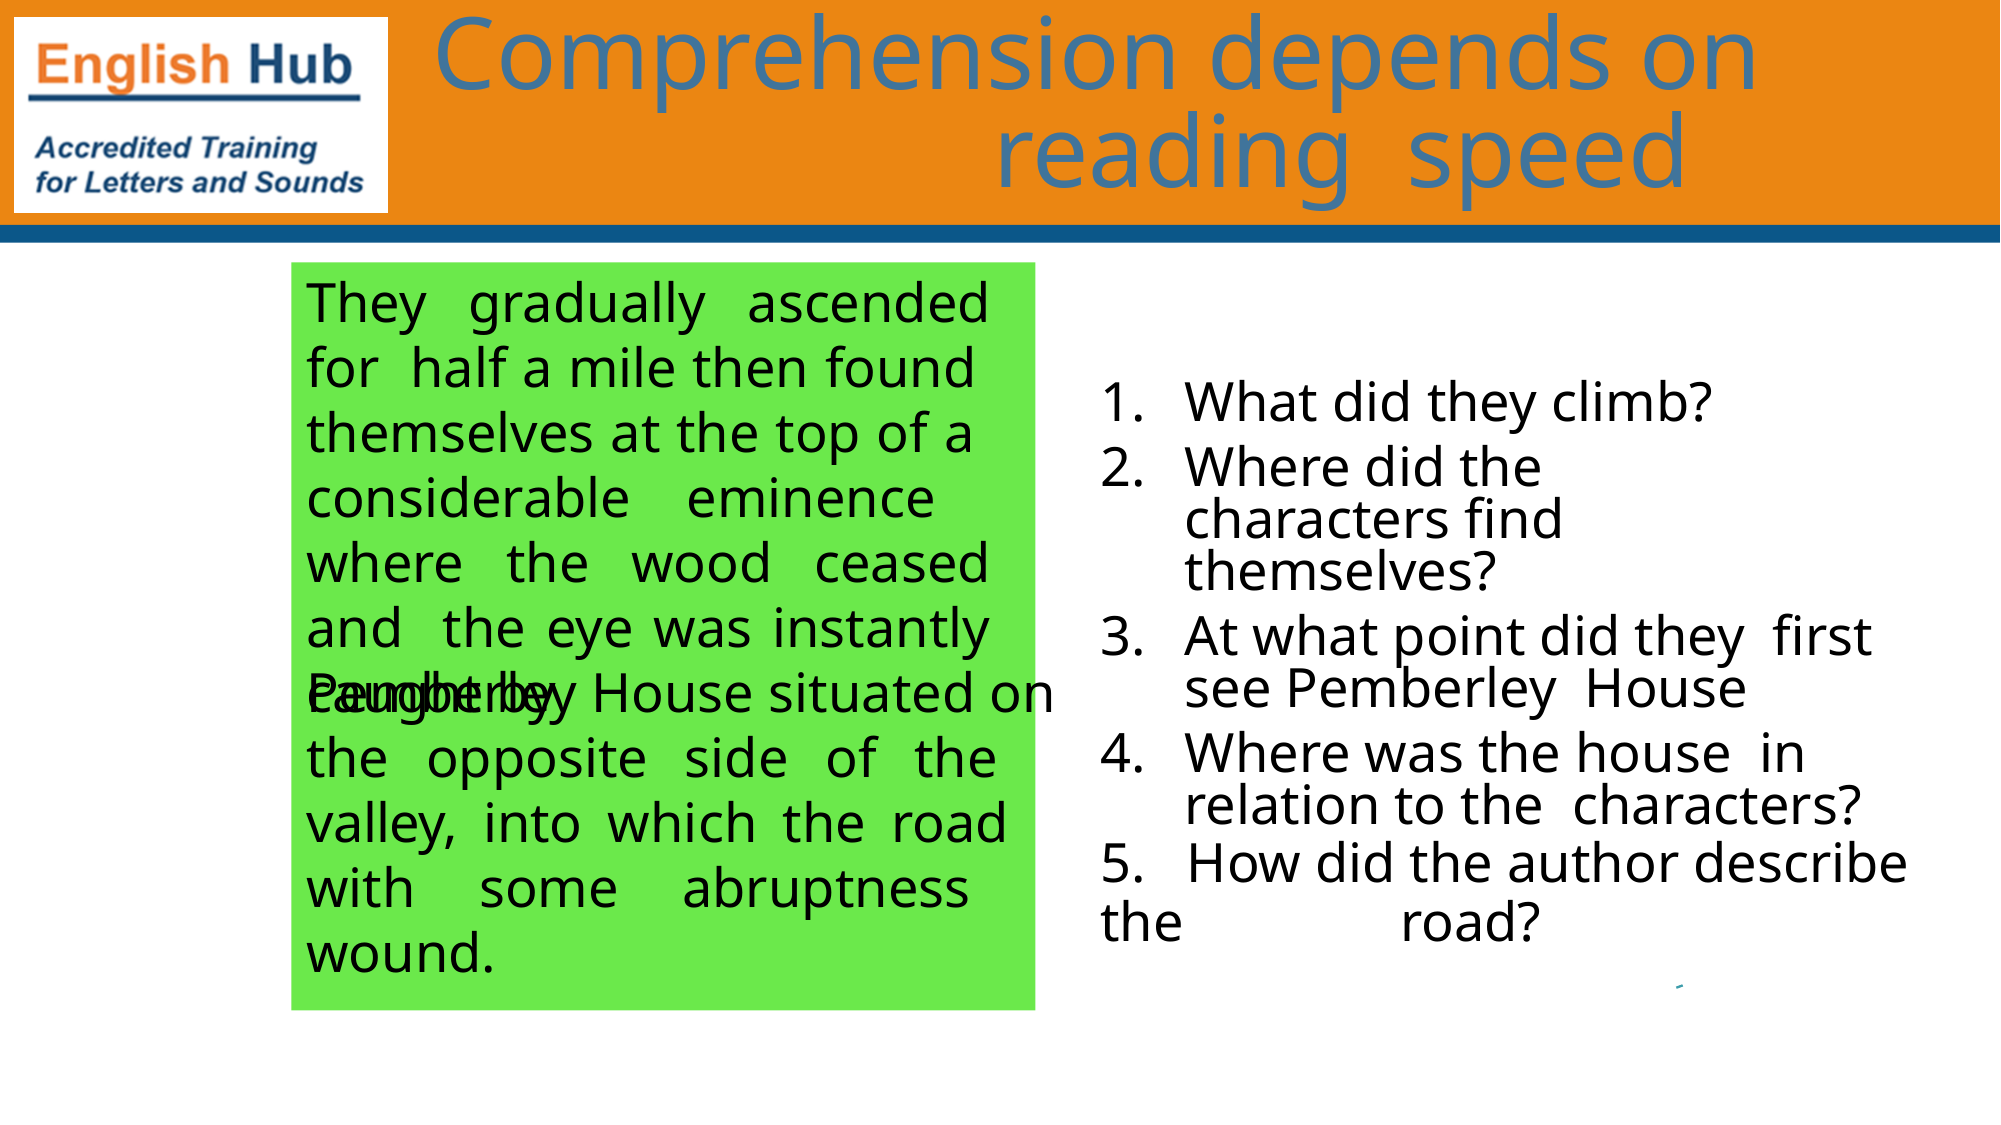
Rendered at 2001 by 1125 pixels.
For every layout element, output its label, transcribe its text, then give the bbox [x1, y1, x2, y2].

text_box They gradually ascended for half a mile then found themselves at the top of a considerable eminence where the wood ceased and the eye was instantly caught by [304, 266, 993, 656]
text_box What did they climb? Where did the characters find themselves? At what point did they first see Pemberley House Where was the house in relation to the characters? 5. How did the author describe the road? [1098, 365, 1950, 953]
text_box Pemberley House situated on [304, 656, 1098, 724]
text_box [1675, 984, 1684, 989]
text_box [291, 262, 1036, 1011]
text_box the opposite side of the valley, into which the road with some abruptness wound. [304, 724, 1036, 984]
title Comprehension depends on reading speed [429, 4, 1902, 208]
picture [14, 17, 388, 213]
